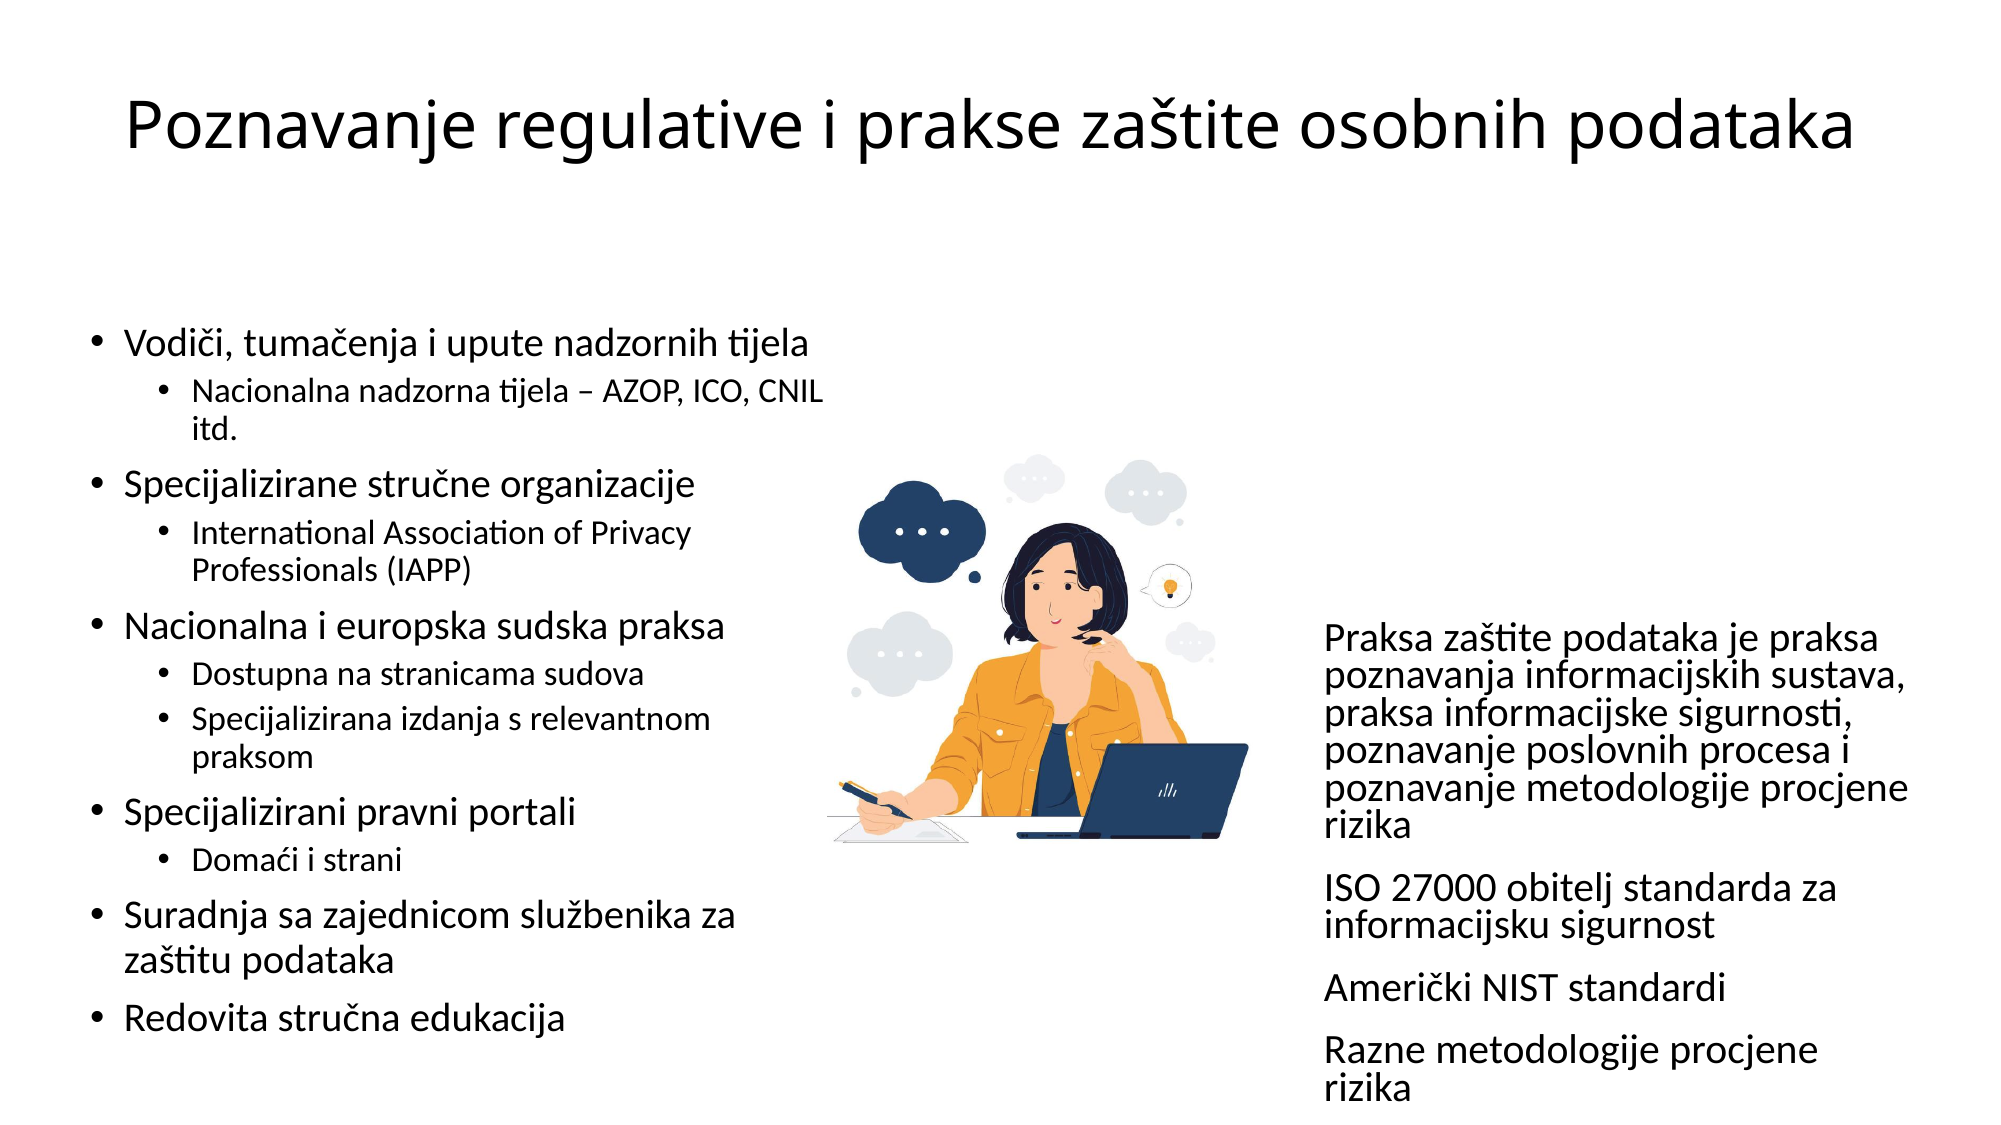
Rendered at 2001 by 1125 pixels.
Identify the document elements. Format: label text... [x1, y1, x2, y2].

title Poznavanje regulative i prakse zaštite osobnih podataka [107, 82, 1875, 252]
list Vodiči, tumačenja i upute nadzornih tijela Nacionalna nadzorna tijela – AZOP, ICO, CNIL itd. Specijalizirane stručne organizacije International Association of Privacy Professionals (IAPP) Nacionalna i europska sudska praksa Dostupna na stranicama sudova Specijalizirana izdanja s relevantnom praksom Specijalizirani pravni portali Domaći i strani Suradnja sa zajednicom službenika za zaštitu podataka Redovita stručna edukacija [75, 313, 846, 1060]
picture [827, 410, 1253, 866]
text_box Praksa zaštite podataka je praksa poznavanja informacijskih sustava, praksa informacijske sigurnosti, poznavanje poslovnih procesa i poznavanje metodologije procjene rizika ISO 27000 obitelj standarda za informacijsku sigurnost Američki NIST standardi Razne metodologije procjene rizika [1234, 613, 1925, 1125]
